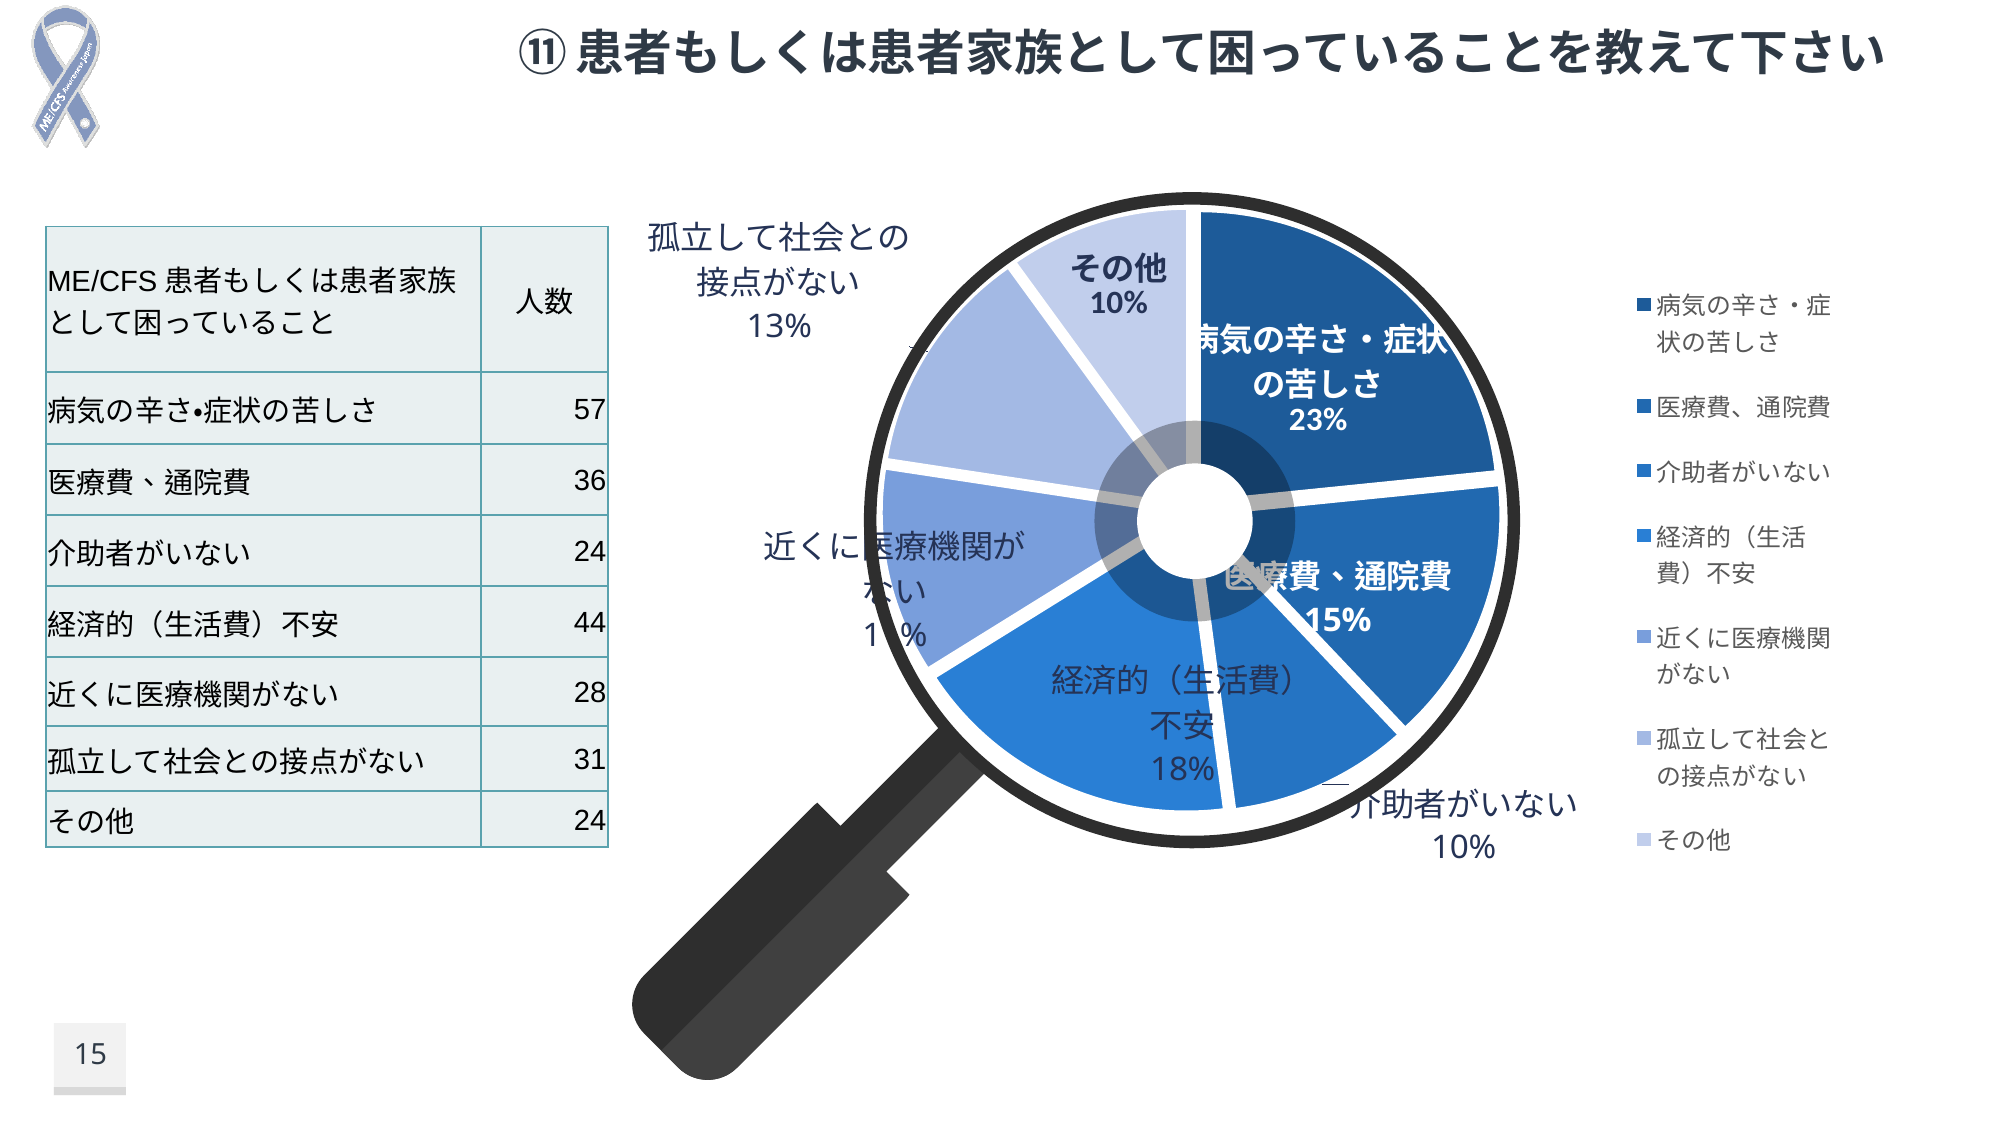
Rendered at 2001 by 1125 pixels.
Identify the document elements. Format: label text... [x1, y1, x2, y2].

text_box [1094, 420, 1296, 622]
chart [586, 114, 1851, 927]
table_cell 医療費、通院費 [47, 445, 480, 514]
table_cell 病気の辛さ・症状の苦しさ [47, 373, 480, 443]
table_cell その他 [47, 792, 480, 846]
table_header ME/CFS患者もしくは患者家族として困っていること [47, 227, 480, 371]
table_cell 24 [482, 516, 581, 585]
table_cell 24 [482, 792, 581, 846]
table_header 人数 [482, 227, 581, 371]
table_cell 57 [482, 373, 581, 443]
table_cell 28 [482, 658, 581, 725]
table_cell 介助者がいない [47, 516, 480, 585]
table_cell 孤立して社会との接点がない [47, 727, 480, 790]
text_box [598, 198, 1514, 965]
table_cell 36 [482, 445, 581, 514]
table_cell 経済的（生活費）不安 [47, 587, 480, 656]
table_cell 44 [482, 587, 581, 656]
table_cell 近くに医療機関がない [47, 658, 480, 725]
slide_number 15 [43, 1023, 138, 1088]
table_cell 31 [482, 727, 581, 790]
title ⑪患者もしくは患者家族として困っていることを教えて下さい [326, 0, 1900, 102]
